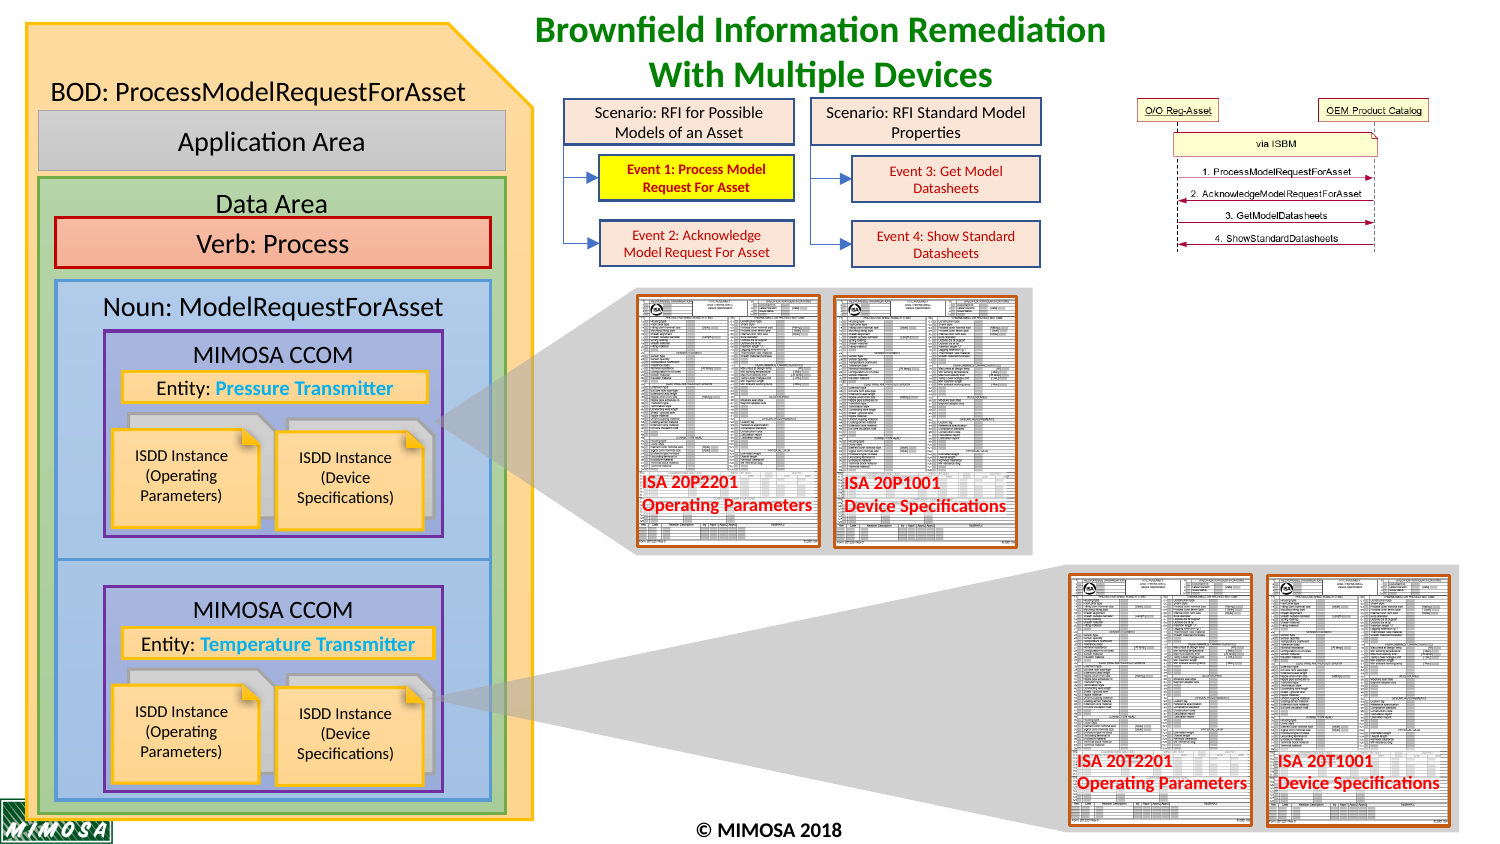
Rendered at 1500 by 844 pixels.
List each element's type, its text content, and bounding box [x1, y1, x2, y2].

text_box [638, 297, 1016, 546]
text_box Scenario: RFI for Possible Models of an Asset [563, 98, 795, 146]
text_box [104, 586, 443, 792]
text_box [811, 121, 853, 245]
text_box Scenario: RFI Standard Model Properties [810, 97, 1042, 146]
text_box Event 4: Show Standard Datasheets [851, 220, 1041, 268]
text_box Noun: ModelRequestForAsset [56, 560, 491, 801]
text_box Application Area [38, 110, 506, 171]
text_box Event 1: Process Model Request For Asset [600, 154, 795, 202]
picture [1071, 576, 1251, 824]
text_box Data Area [38, 177, 506, 814]
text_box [564, 121, 600, 244]
text_box BOD: ProcessModelRequestForAsset [26, 22, 534, 821]
picture [0, 798, 123, 844]
text_box Verb: Process [55, 217, 491, 268]
text_box [443, 564, 1460, 833]
text_box [443, 287, 1033, 556]
picture [1131, 91, 1435, 252]
text_box Noun: ModelRequestForAsset [56, 280, 491, 559]
picture [1268, 576, 1448, 825]
text_box Event 2: Acknowledge Model Request For Asset [599, 219, 795, 267]
text_box Brownfield Information Remediation With Multiple Devices [436, 16, 1206, 84]
text_box Event 3: Get Model Datasheets [853, 155, 1041, 203]
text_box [104, 330, 443, 537]
